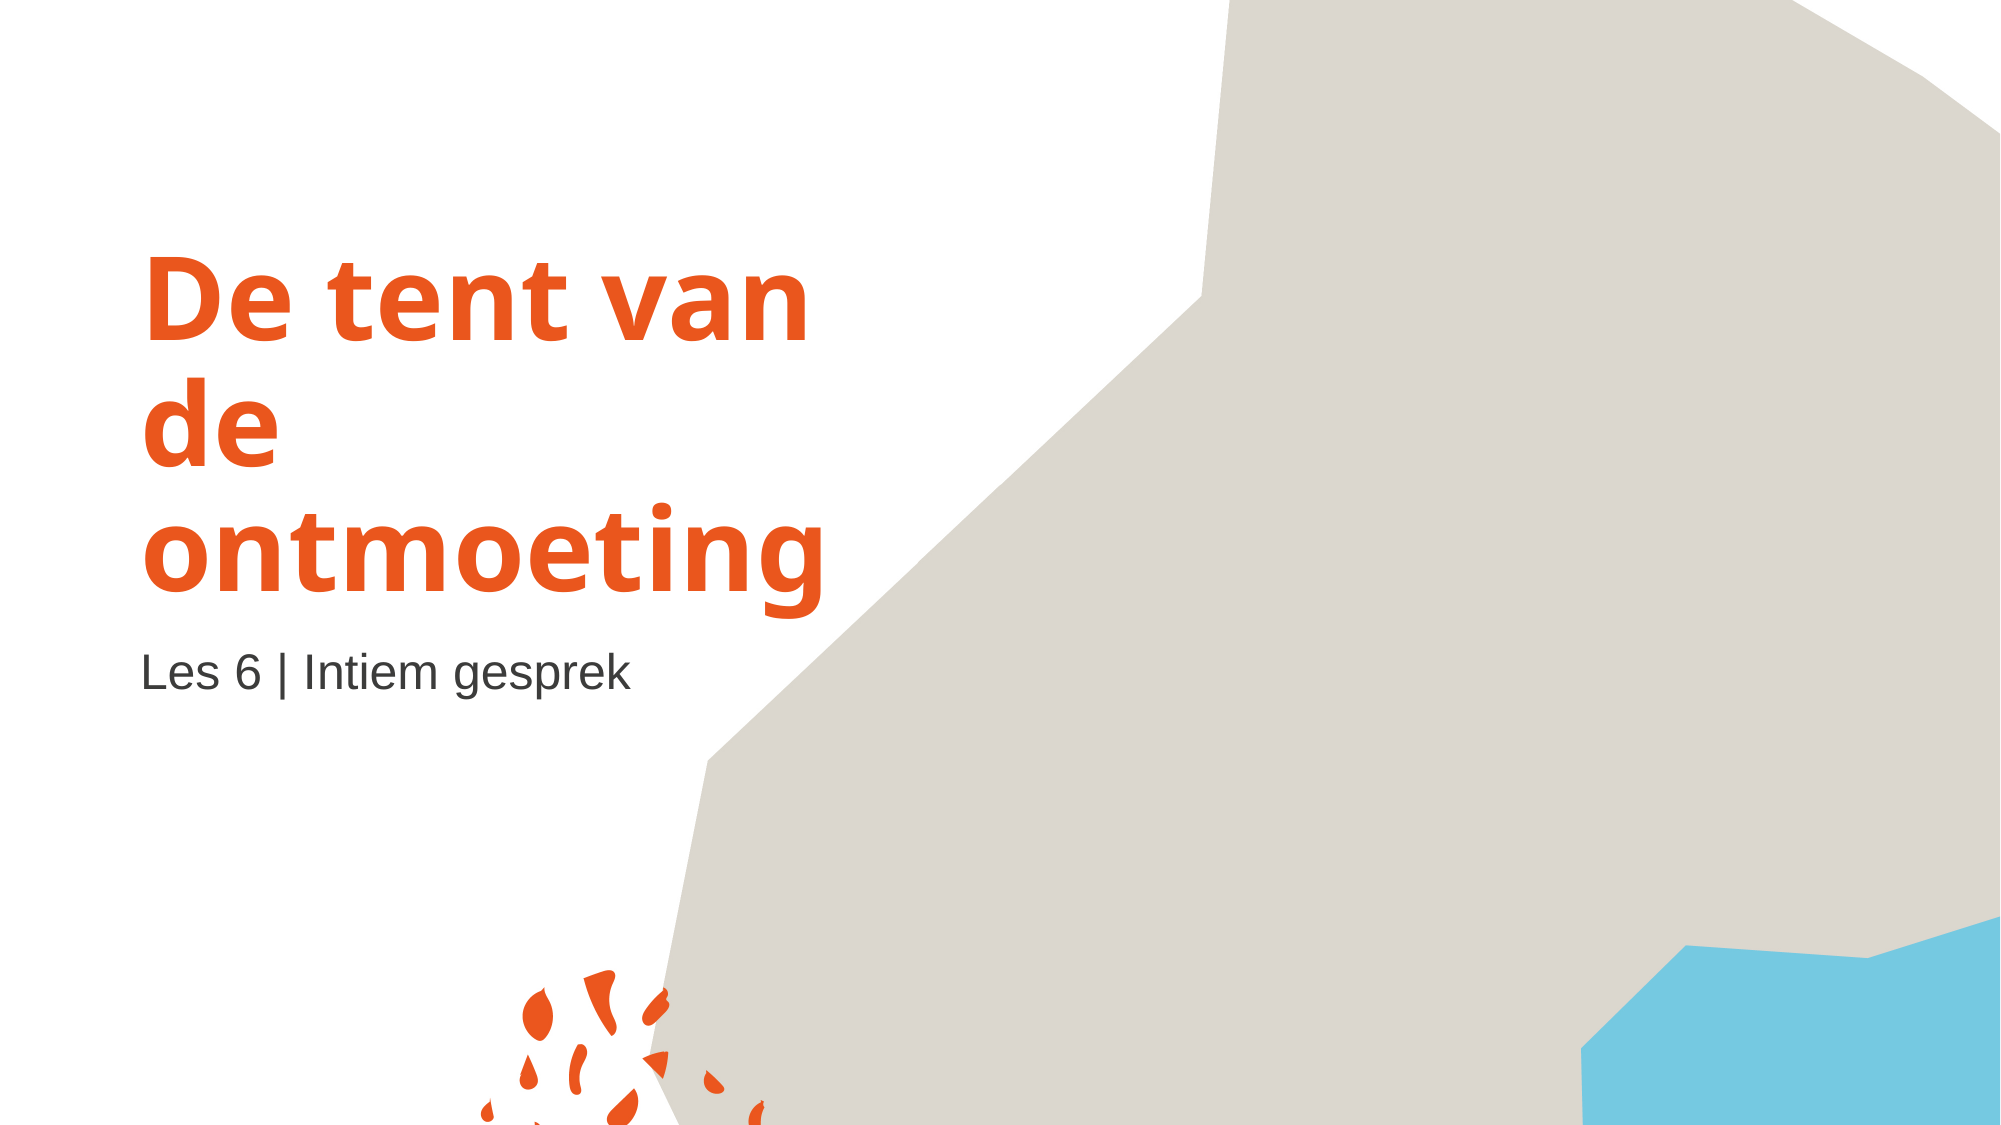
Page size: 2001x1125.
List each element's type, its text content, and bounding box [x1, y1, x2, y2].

picture [0, 0, 2001, 1125]
title De tent van de ontmoeting [125, 232, 989, 625]
subtitle Les 6 | Intiem gesprek [125, 639, 989, 911]
